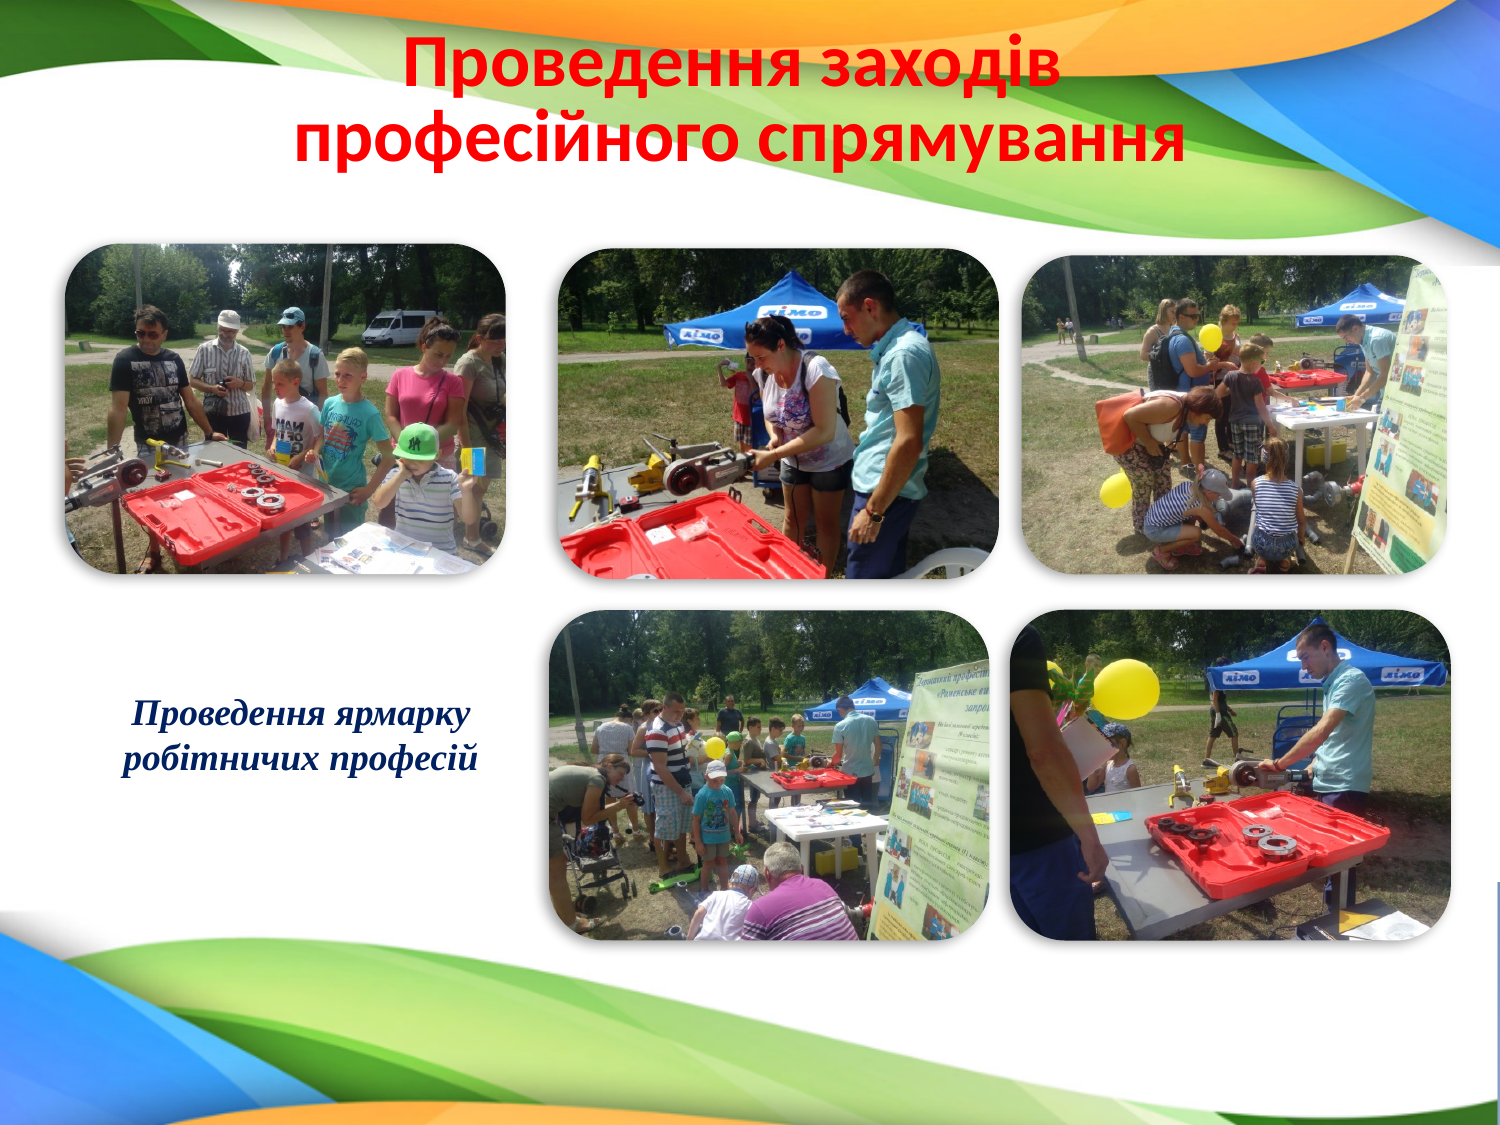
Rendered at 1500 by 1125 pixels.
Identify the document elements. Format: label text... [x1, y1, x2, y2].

picture [0, 0, 1500, 1125]
title Проведення заходів професійного спрямування [0, 30, 1483, 173]
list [557, 248, 1000, 580]
text_box Проведення ярмарку робітничих професій [76, 680, 526, 811]
